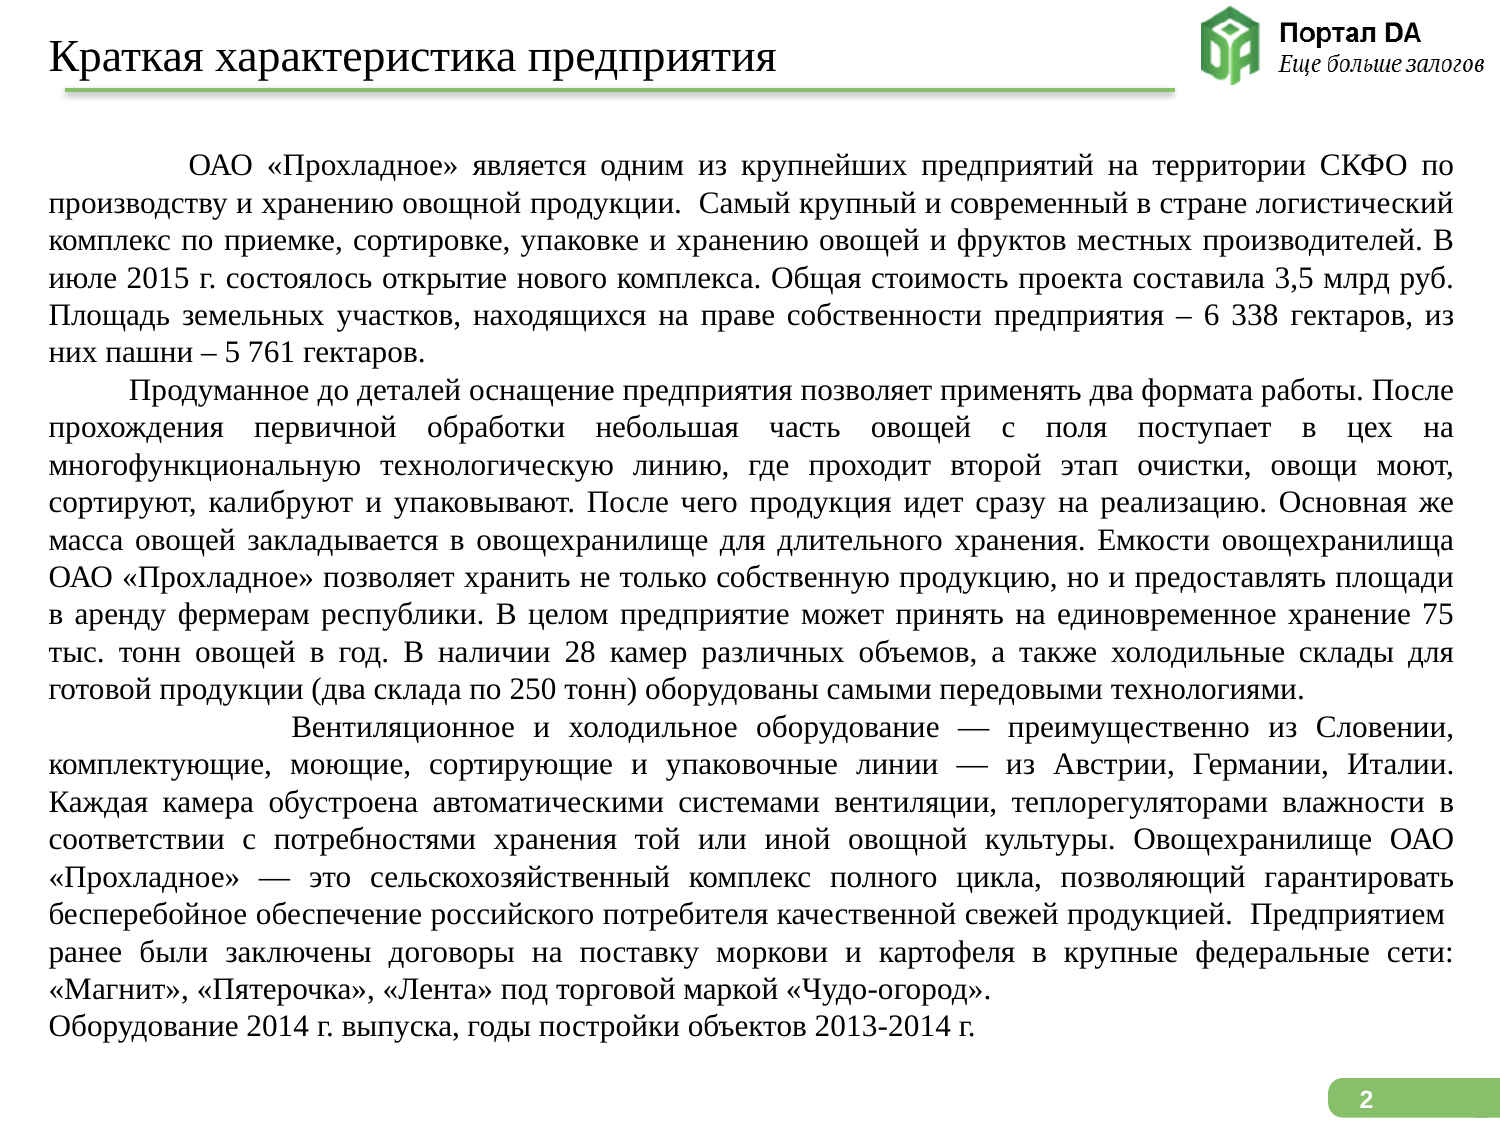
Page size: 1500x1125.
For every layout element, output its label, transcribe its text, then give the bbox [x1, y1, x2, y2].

picture [1201, 6, 1500, 91]
text_box Краткая характеристика предприятия [33, 23, 1418, 83]
text_box ОАО «Прохладное» является одним из крупнейших предприятий на территории СКФО по производству и хранению овощной продукции. Самый крупный и современный в стране логистический комплекс по приемке, сортировке, упаковке и хранению овощей и фруктов местных производителей. В июле 2015 г. состоялось открытие нового комплекса. Общая стоимость проекта составила 3,5 млрд руб. Площадь земельных участков, находящихся на праве собственности предприятия – 6 338 гектаров, из них пашни – 5 761 гектаров. Продуманное до деталей оснащение предприятия позволяет применять два формата работы. После прохождения первичной обработки небольшая часть овощей с поля поступает в цех на многофункциональную технологическую линию, где проходит второй этап очистки, овощи моют, сортируют, калибруют и упаковывают. После чего продукция идет сразу на реализацию. Основная же масса овощей закладывается в овощехранилище для длительного хранения. Емкости овощехранилища ОАО «Прохладное» позволяет хранить не только собственную продукцию, но и предоставлять площади в аренду фермерам республики. В целом предприятие может принять на единовременное хранение 75 тыс. тонн овощей в год. В наличии 28 камер различных объемов, а также холодильные склады для готовой продукции (два склада по 250 тонн) оборудованы самыми передовыми технологиями. Вентиляционное и холодильное оборудование — преимущественно из Словении, комплектующие, моющие, сортирующие и упаковочные линии — из Австрии, Германии, Италии. Каждая камера обустроена автоматическими системами вентиляции, теплорегуляторами влажности в соответствии с потребностями хранения той или иной овощной культуры. Овощехранилище ОАО «Прохладное» — это сельскохозяйственный комплекс полного цикла, позволяющий гарантировать бесперебойное обеспечение российского потребителя качественной свежей продукцией. Предприятием ранее были заключены договоры на поставку моркови и картофеля в крупные федеральные сети: «Магнит», «Пятерочка», «Лента» под торговой маркой «Чудо-огород». Оборудование 2014 г. выпуска, годы постройки объектов 2013-2014 г. [33, 137, 1471, 1051]
